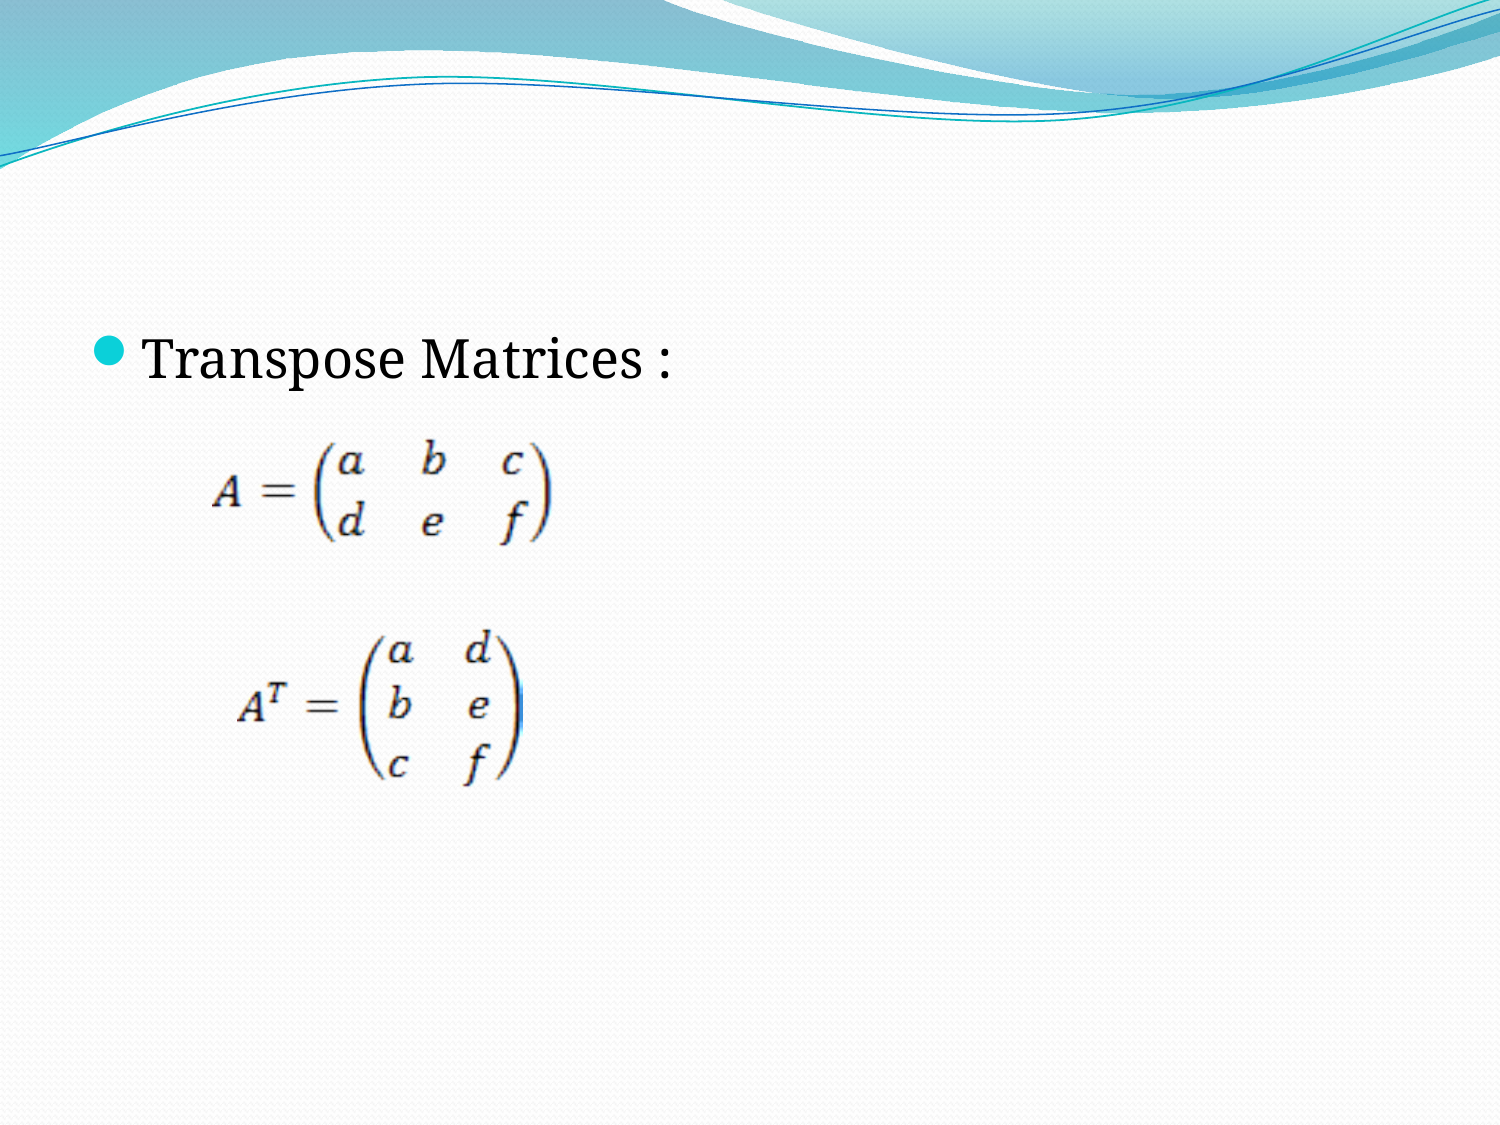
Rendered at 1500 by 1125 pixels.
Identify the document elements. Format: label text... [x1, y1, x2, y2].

picture [212, 437, 556, 563]
picture [237, 624, 524, 801]
list Transpose Matrices : [75, 317, 1425, 1038]
